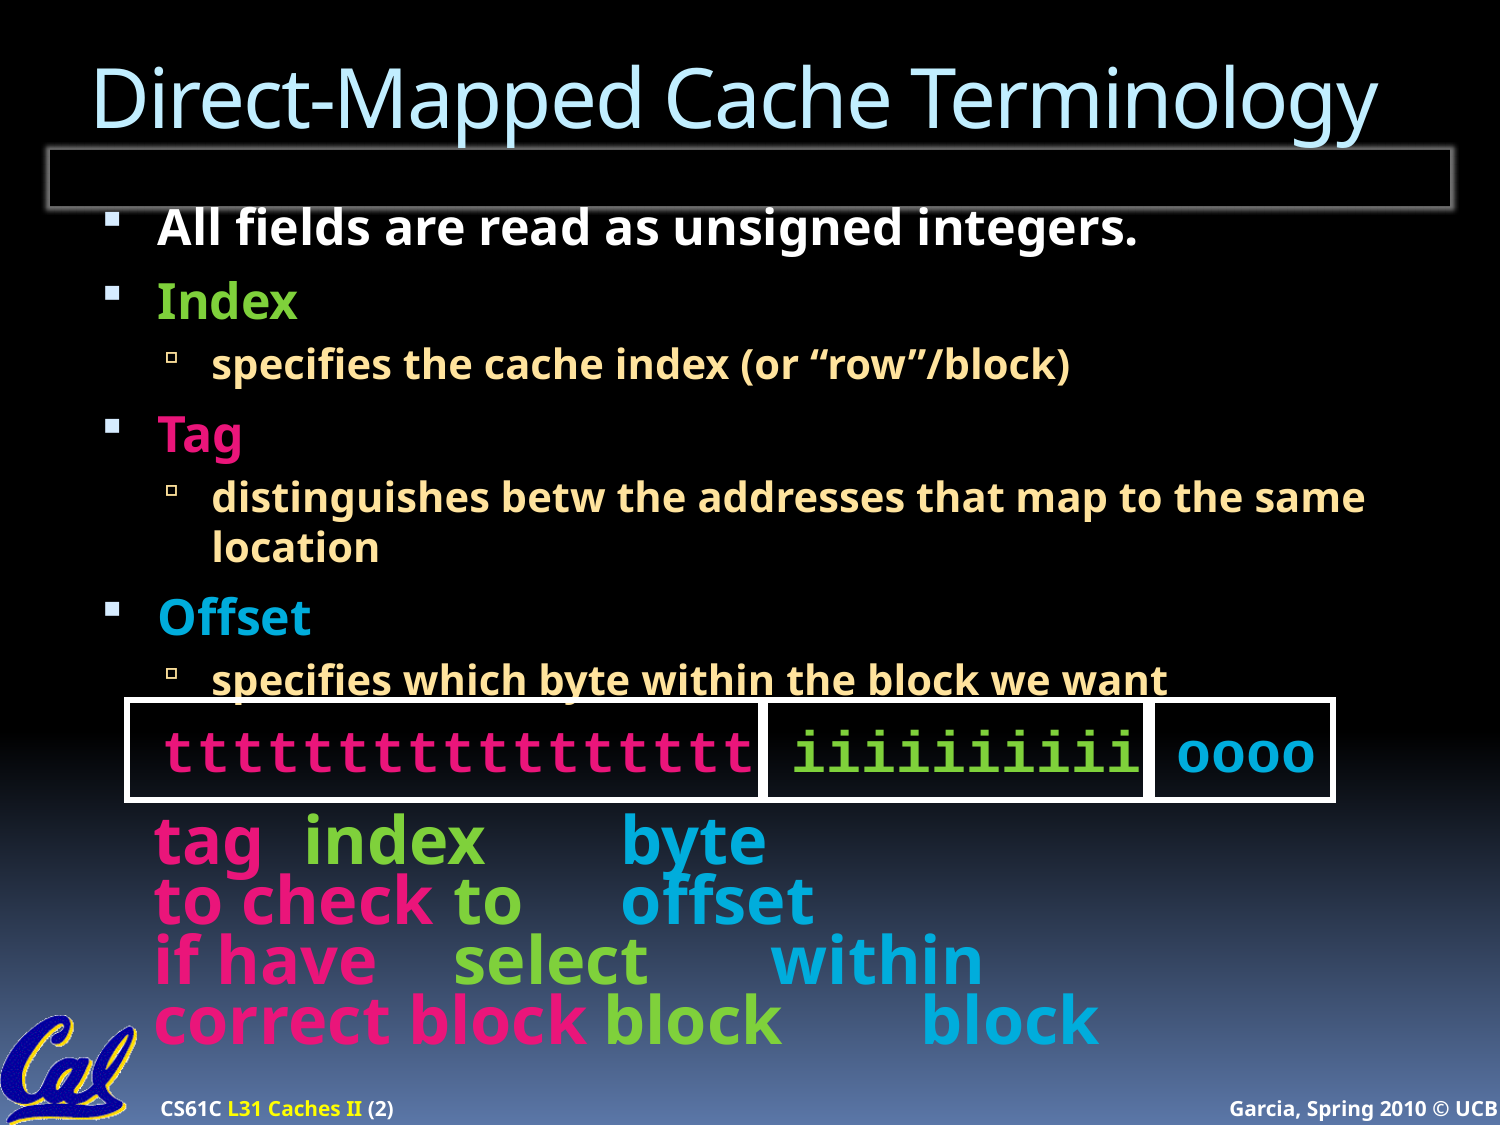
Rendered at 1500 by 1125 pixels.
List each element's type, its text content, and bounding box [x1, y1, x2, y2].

list All fields are read as unsigned integers. Index specifies the cache index (or “row”/block) Tag distinguishes betw the addresses that map to the same location Offset specifies which byte within the block we want [74, 187, 1426, 1043]
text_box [109, 699, 1398, 1068]
picture [0, 1015, 140, 1125]
title Direct-Mapped Cache Terminology [75, 37, 1425, 187]
